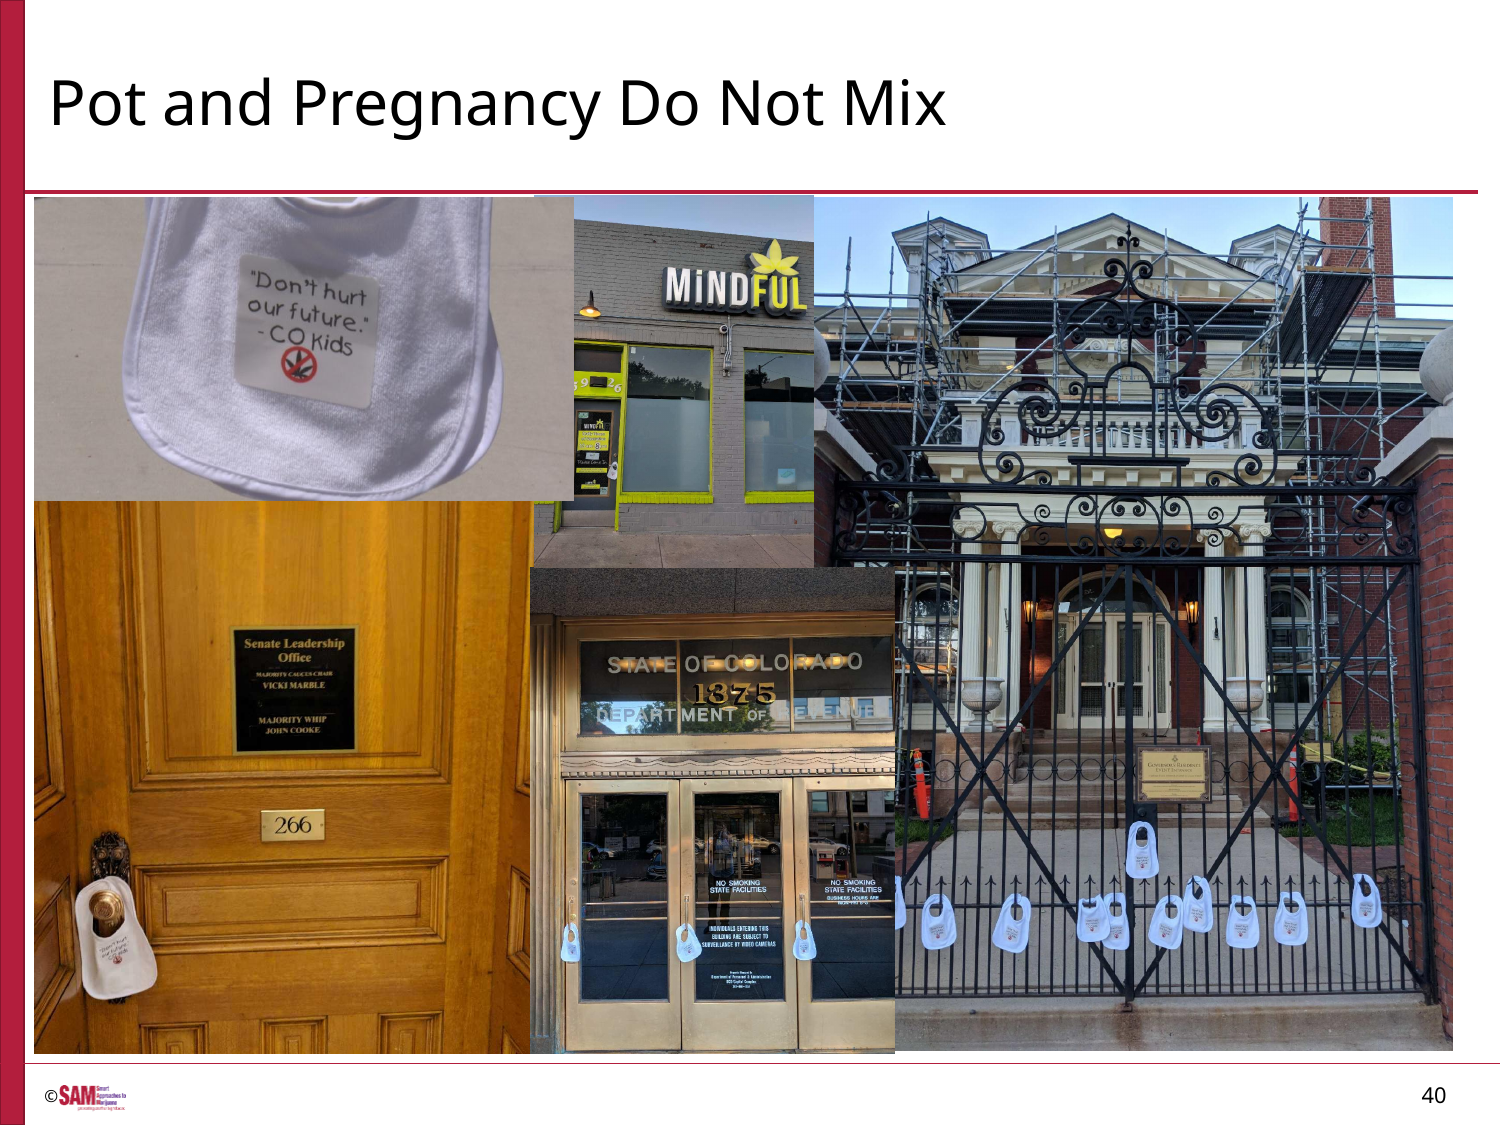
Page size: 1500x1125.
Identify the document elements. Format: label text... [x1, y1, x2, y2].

picture [59, 1085, 126, 1112]
picture [34, 195, 895, 1054]
title Pot and Pregnancy Do Not Mix [48, 23, 1479, 169]
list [814, 197, 1453, 1051]
